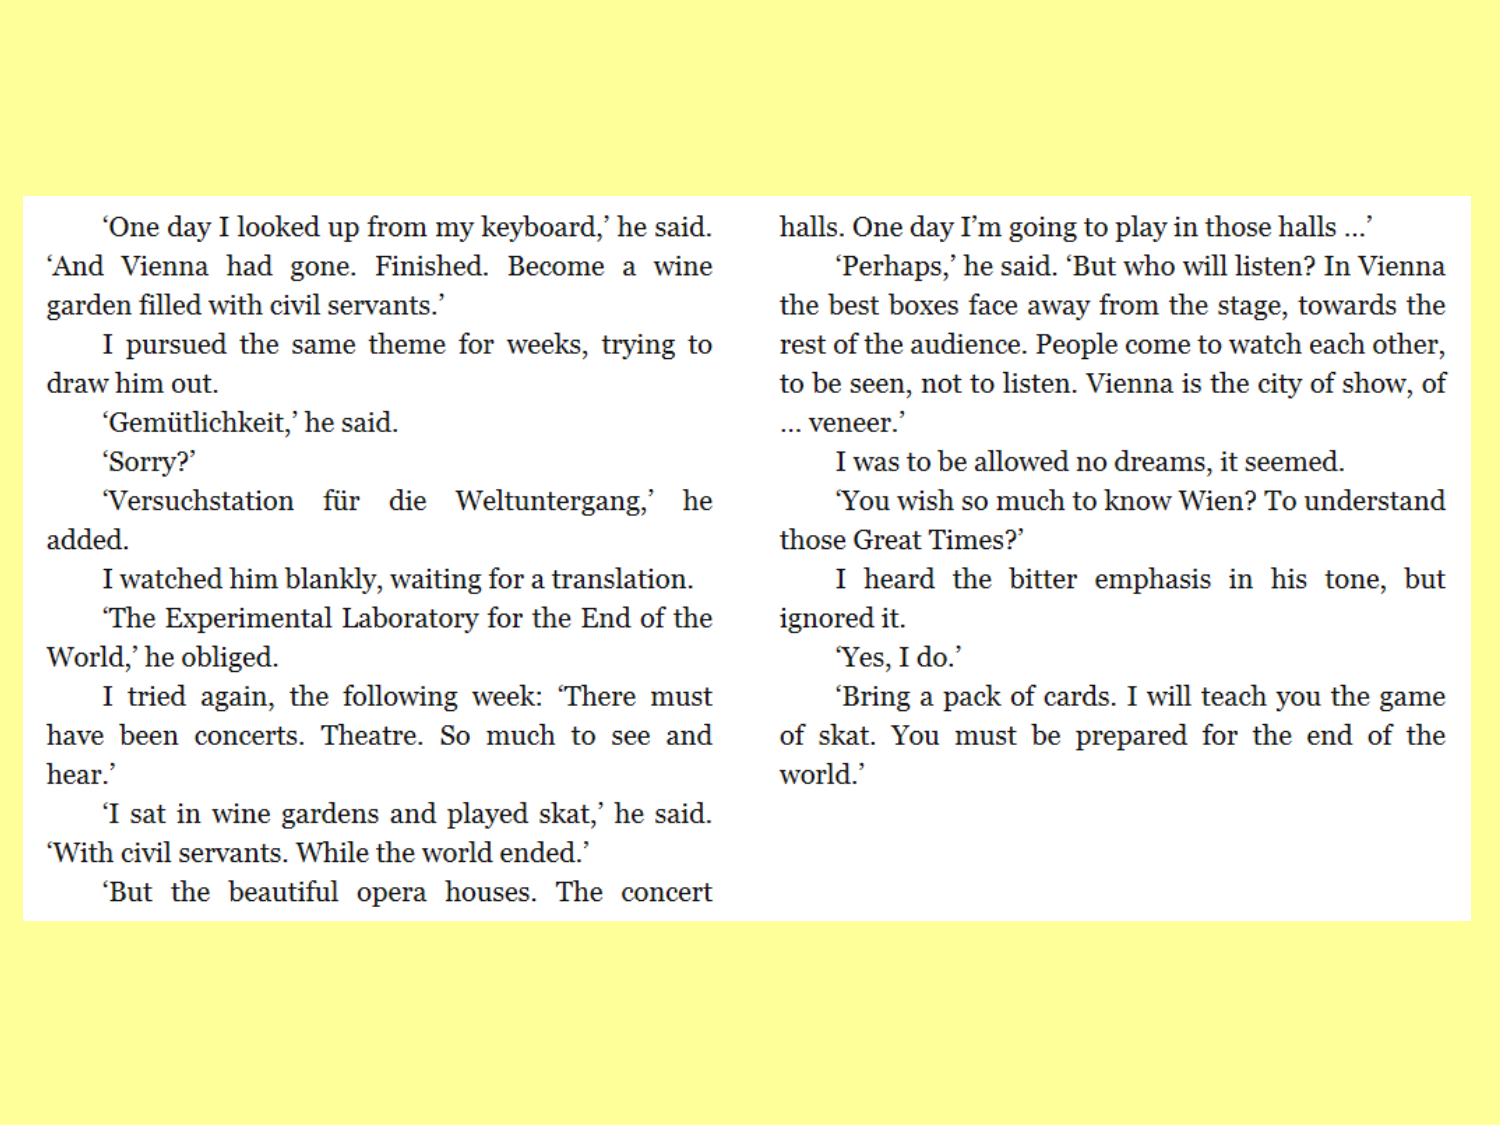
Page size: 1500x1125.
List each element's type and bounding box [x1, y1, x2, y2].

picture [22, 196, 1471, 921]
